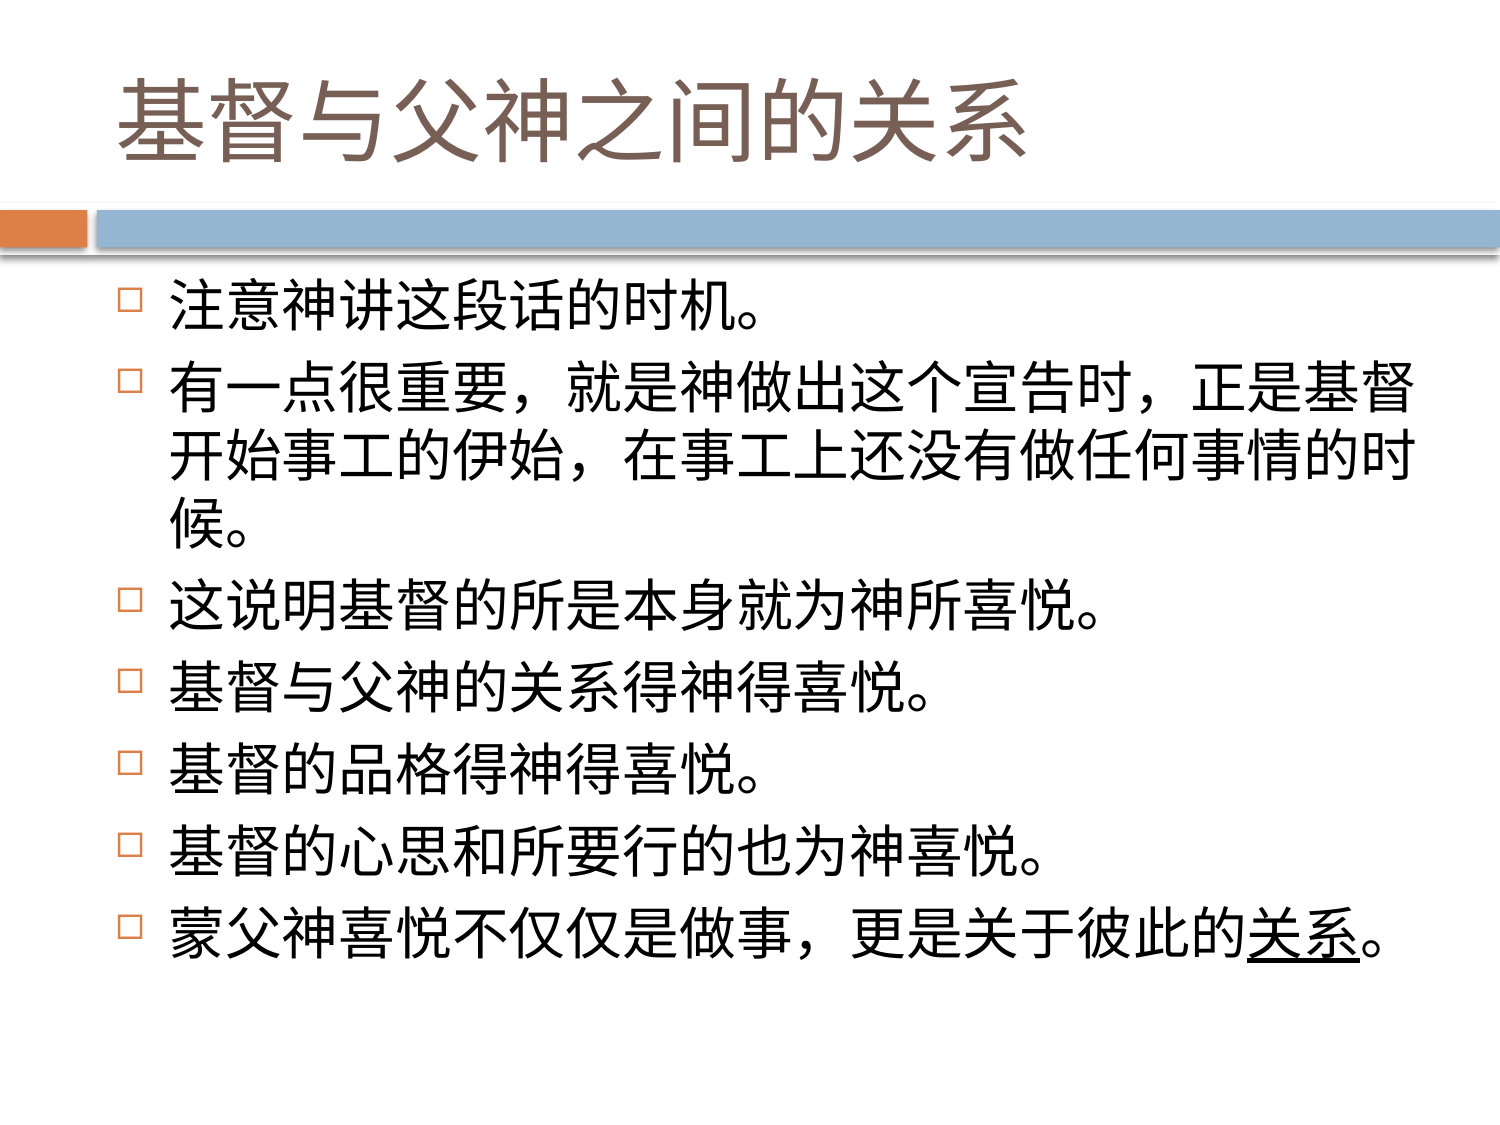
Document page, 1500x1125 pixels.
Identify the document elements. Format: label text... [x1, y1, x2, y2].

title 基督与父神之间的关系 [100, 37, 1438, 200]
list 注意神讲这段话的时机。 有一点很重要，就是神做出这个宣告时，正是基督开始事工的伊始，在事工上还没有做任何事情的时候。 这说明基督的所是本身就为神所喜悦。 基督与父神的关系得神得喜悦。 基督的品格得神得喜悦。 基督的心思和所要行的也为神喜悦。 蒙父神喜悦不仅仅是做事，更是关于彼此的关系。 [100, 262, 1438, 1000]
